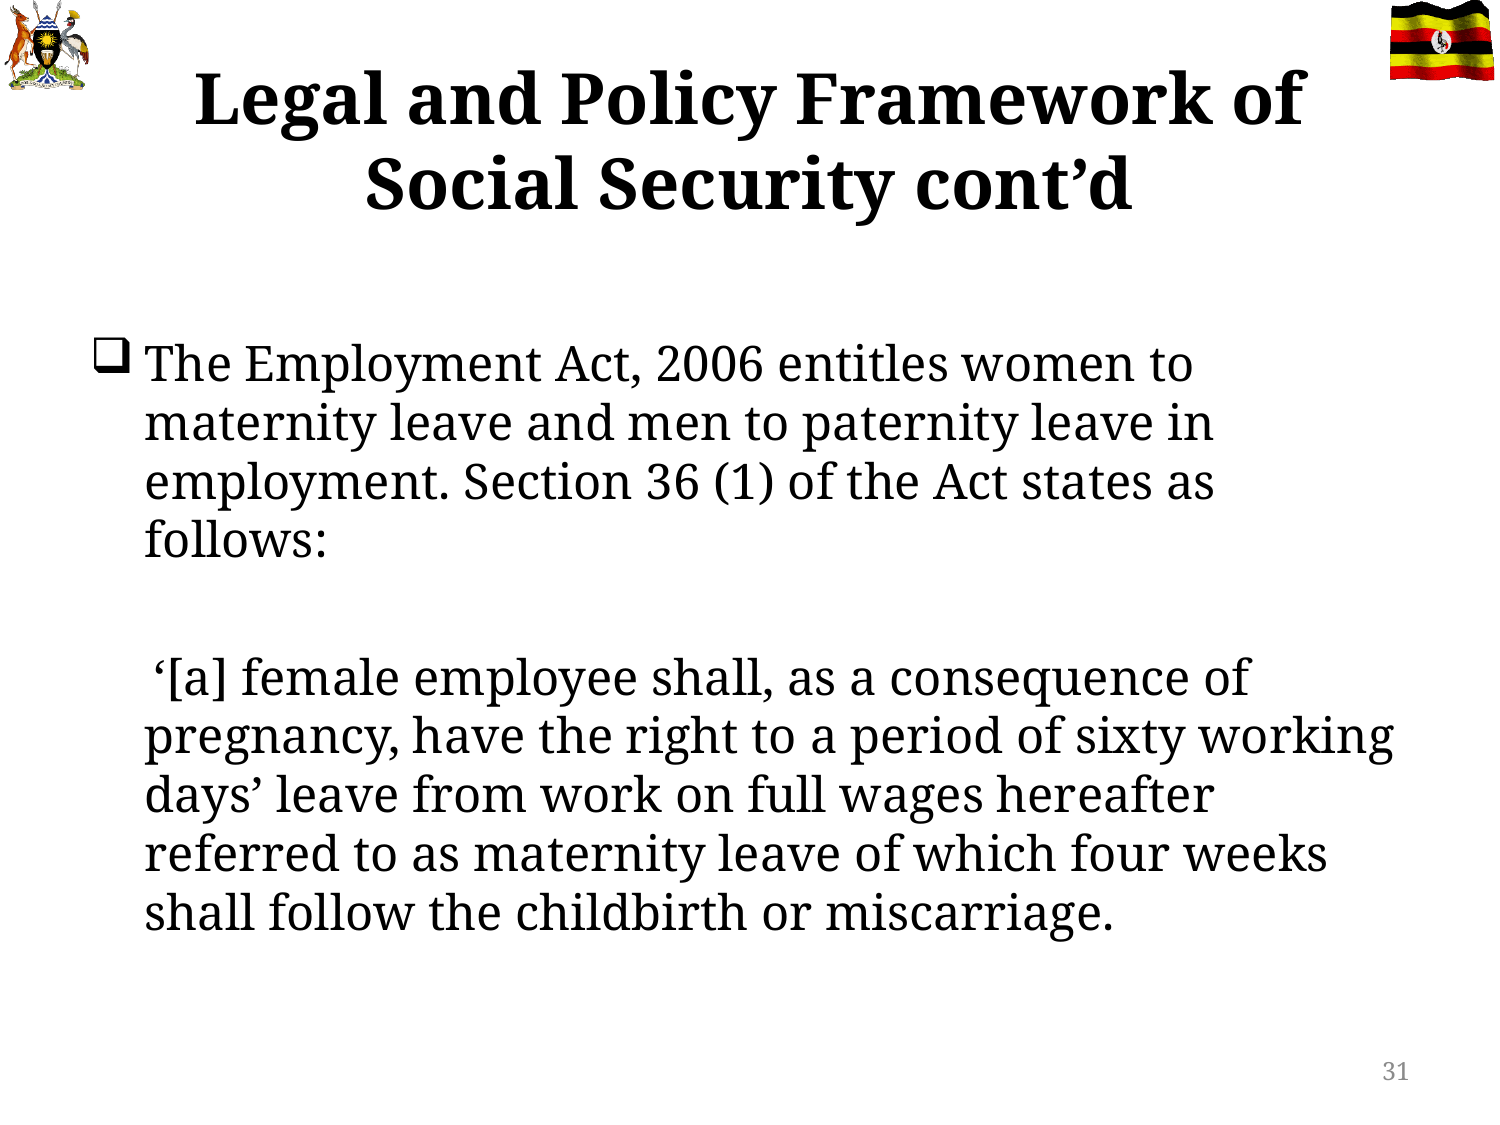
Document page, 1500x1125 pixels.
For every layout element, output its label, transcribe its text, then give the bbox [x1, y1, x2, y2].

picture [1387, 0, 1500, 81]
picture [4, 0, 89, 90]
list The Employment Act, 2006 entitles women to maternity leave and men to paternity leave in employment. Section 36 (1) of the Act states as follows: ‘[a] female employee shall, as a consequence of pregnancy, have the right to a period of sixty working days’ leave from work on full wages hereafter referred to as maternity leave of which four weeks shall follow the childbirth or miscarriage. [75, 324, 1425, 1005]
slide_number 31 [1074, 1042, 1425, 1103]
title Legal and Policy Framework of Social Security cont’d [75, 45, 1425, 233]
